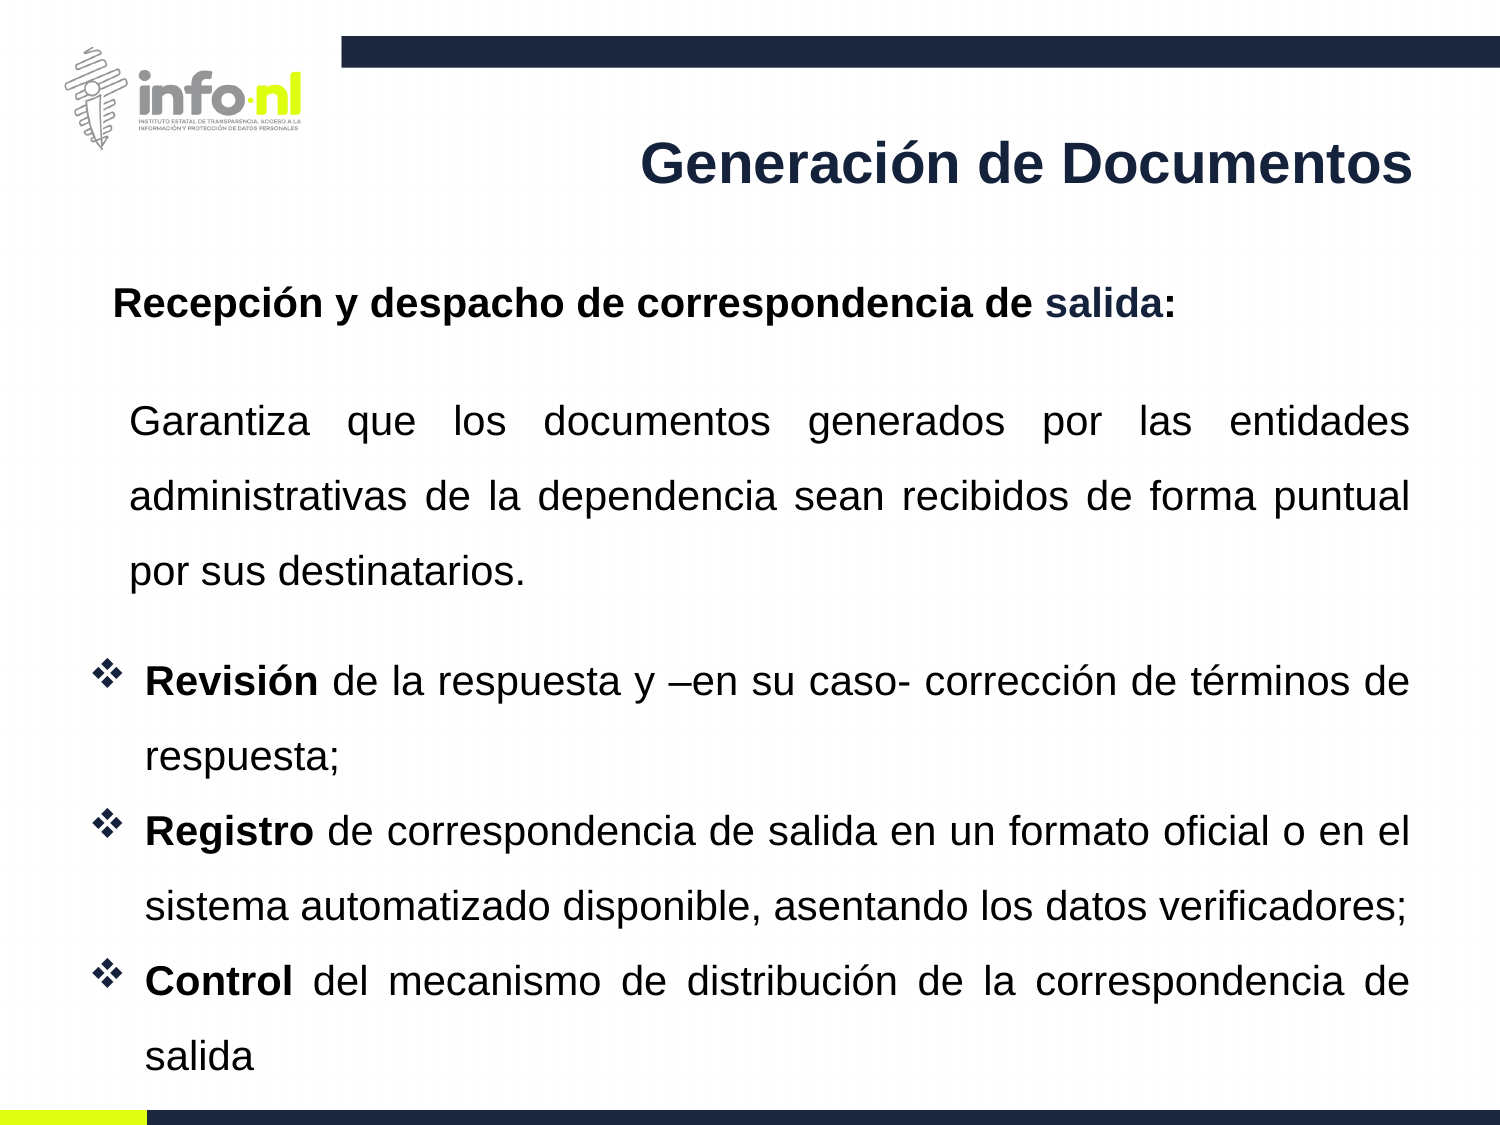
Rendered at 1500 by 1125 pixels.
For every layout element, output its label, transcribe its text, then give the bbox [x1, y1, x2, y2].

text_box Garantiza que los documentos generados por las entidades administrativas de la dependencia sean recibidos de forma puntual por sus destinatarios. [100, 361, 1426, 516]
text_box Generación de Documentos [596, 95, 1459, 226]
text_box Revisión de la respuesta y –en su caso- corrección de términos de respuesta; Registro de correspondencia de salida en un formato oficial o en el sistema automatizado disponible, asentando los datos verificadores; Control del mecanismo de distribución de la correspondencia de salida [73, 621, 1426, 1087]
text_box Recepción y despacho de correspondencia de salida: [64, 278, 1211, 362]
picture [0, 0, 1500, 1125]
